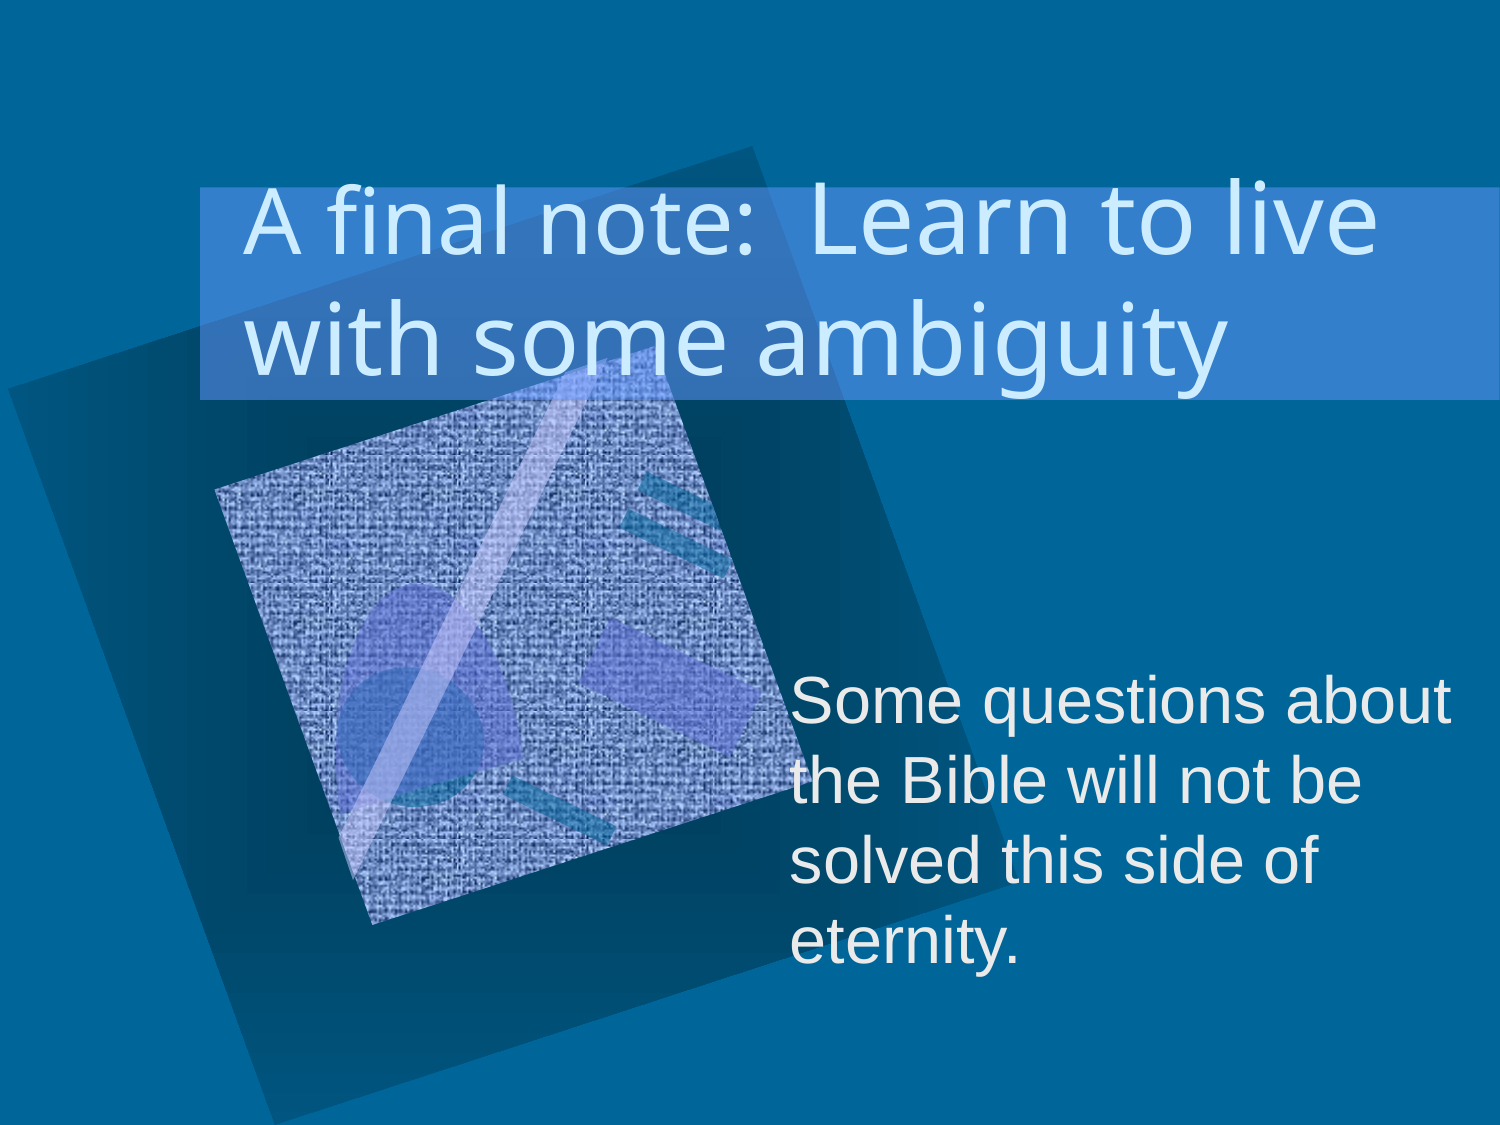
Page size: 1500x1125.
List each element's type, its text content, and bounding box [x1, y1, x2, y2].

picture [356, 450, 774, 924]
title A final note: Learn to live with some ambiguity [162, 99, 1463, 450]
subtitle Some questions about the Bible will not be solved this side of eternity. [774, 462, 1475, 988]
picture [216, 450, 526, 832]
